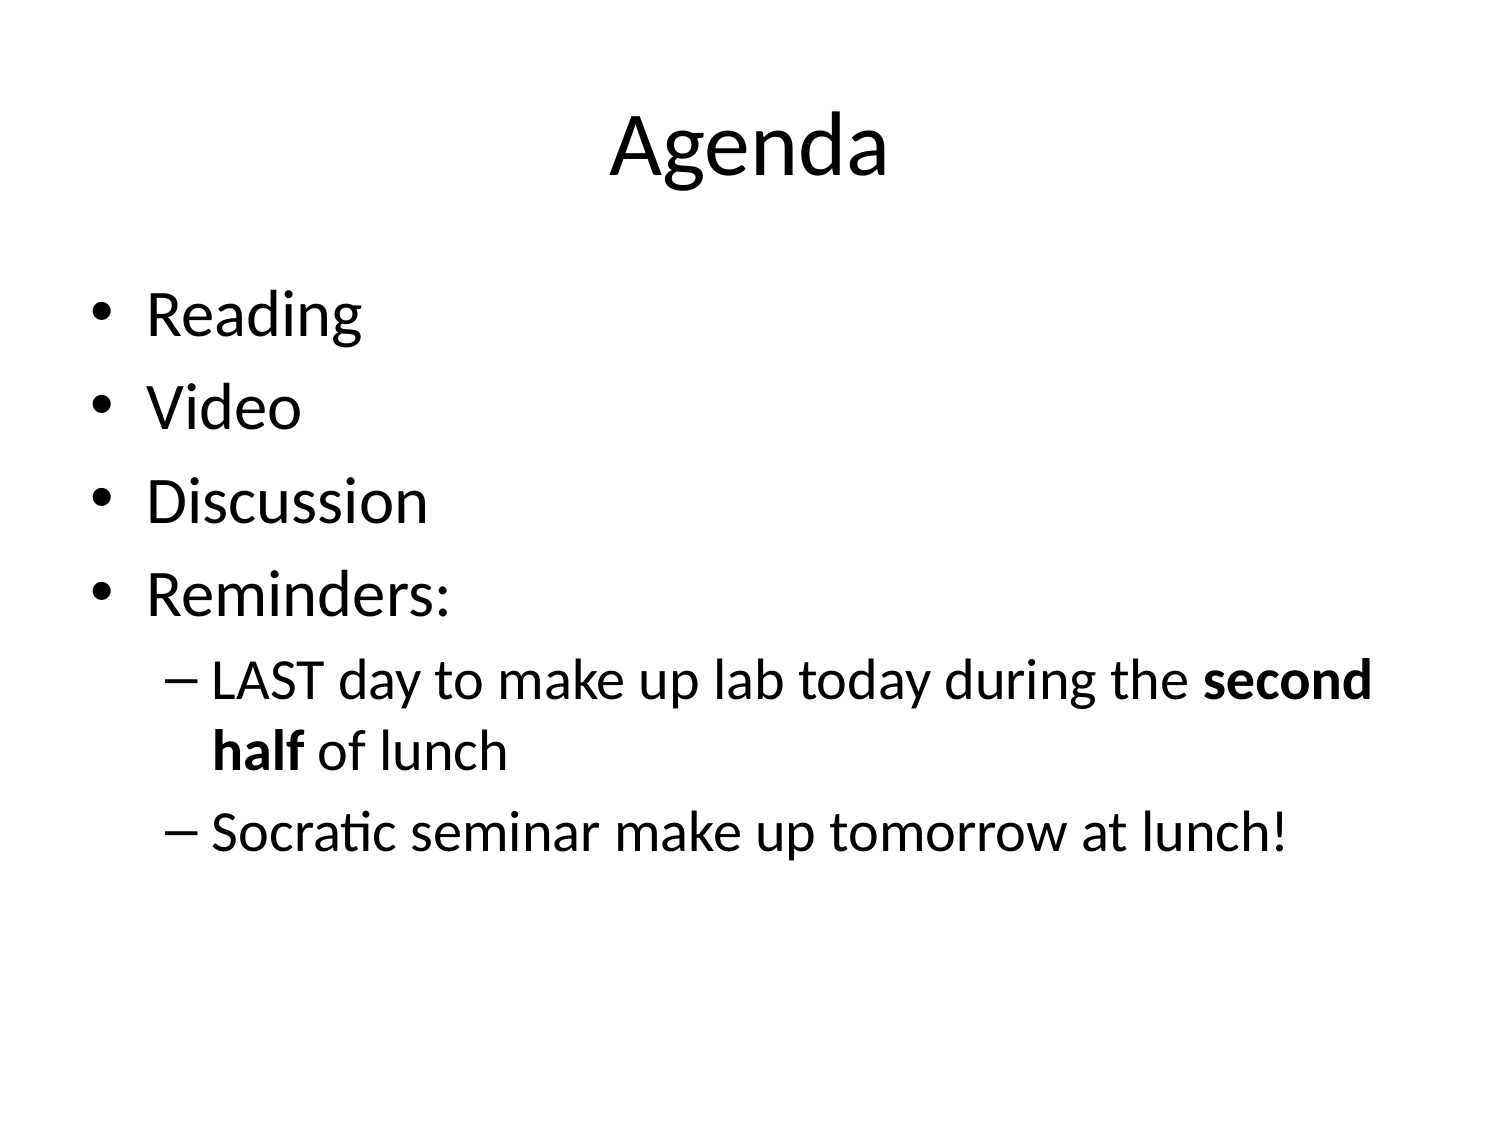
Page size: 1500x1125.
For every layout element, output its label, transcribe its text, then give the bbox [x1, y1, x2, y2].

list Reading Video Discussion Reminders: LAST day to make up lab today during the second half of lunch Socratic seminar make up tomorrow at lunch! [75, 262, 1425, 1005]
title Agenda [75, 45, 1425, 233]
